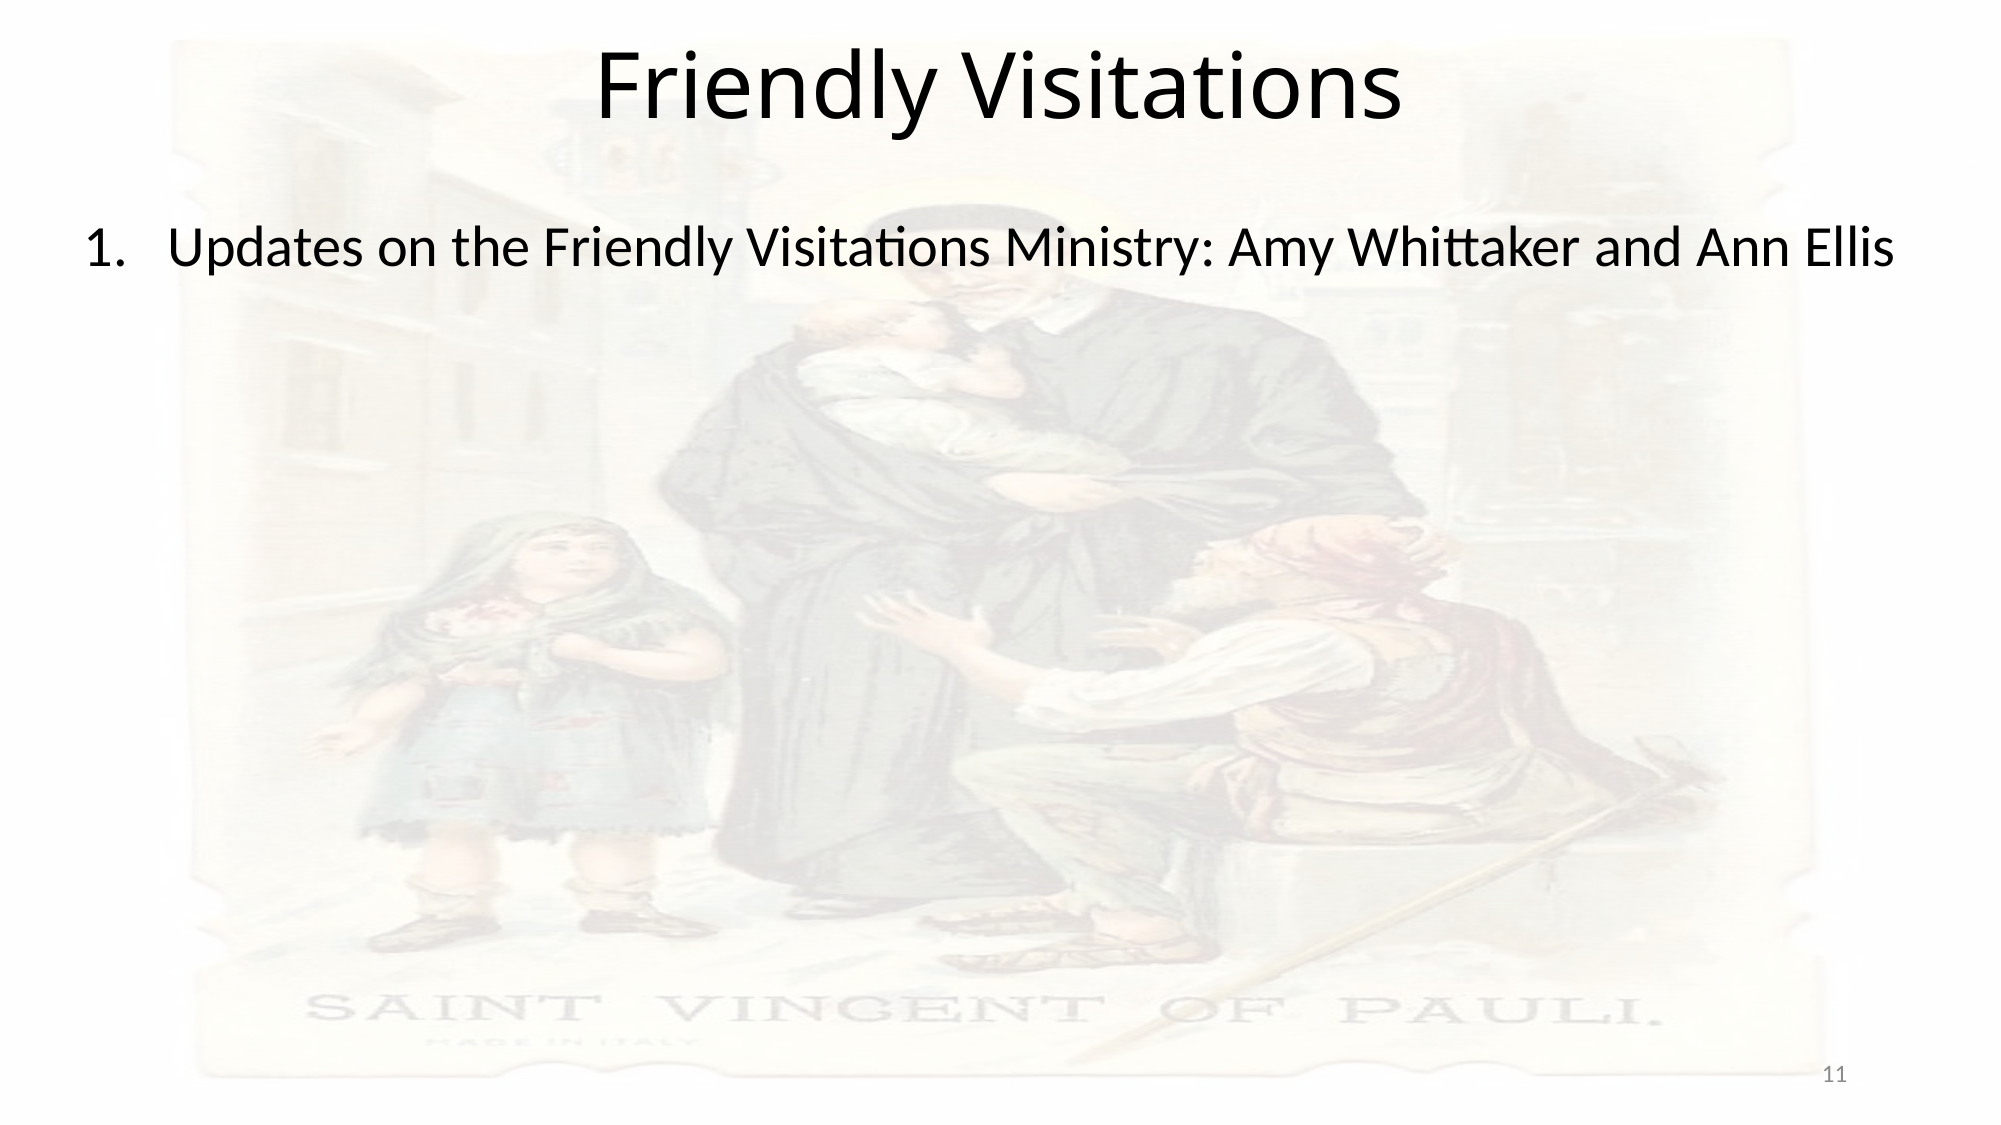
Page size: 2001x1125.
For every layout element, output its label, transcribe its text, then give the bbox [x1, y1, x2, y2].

title Friendly Visitations [137, 0, 1863, 198]
slide_number 11 [1412, 1042, 1863, 1103]
list Updates on the Friendly Visitations Ministry: Amy Whittaker and Ann Ellis [68, 208, 1933, 1030]
